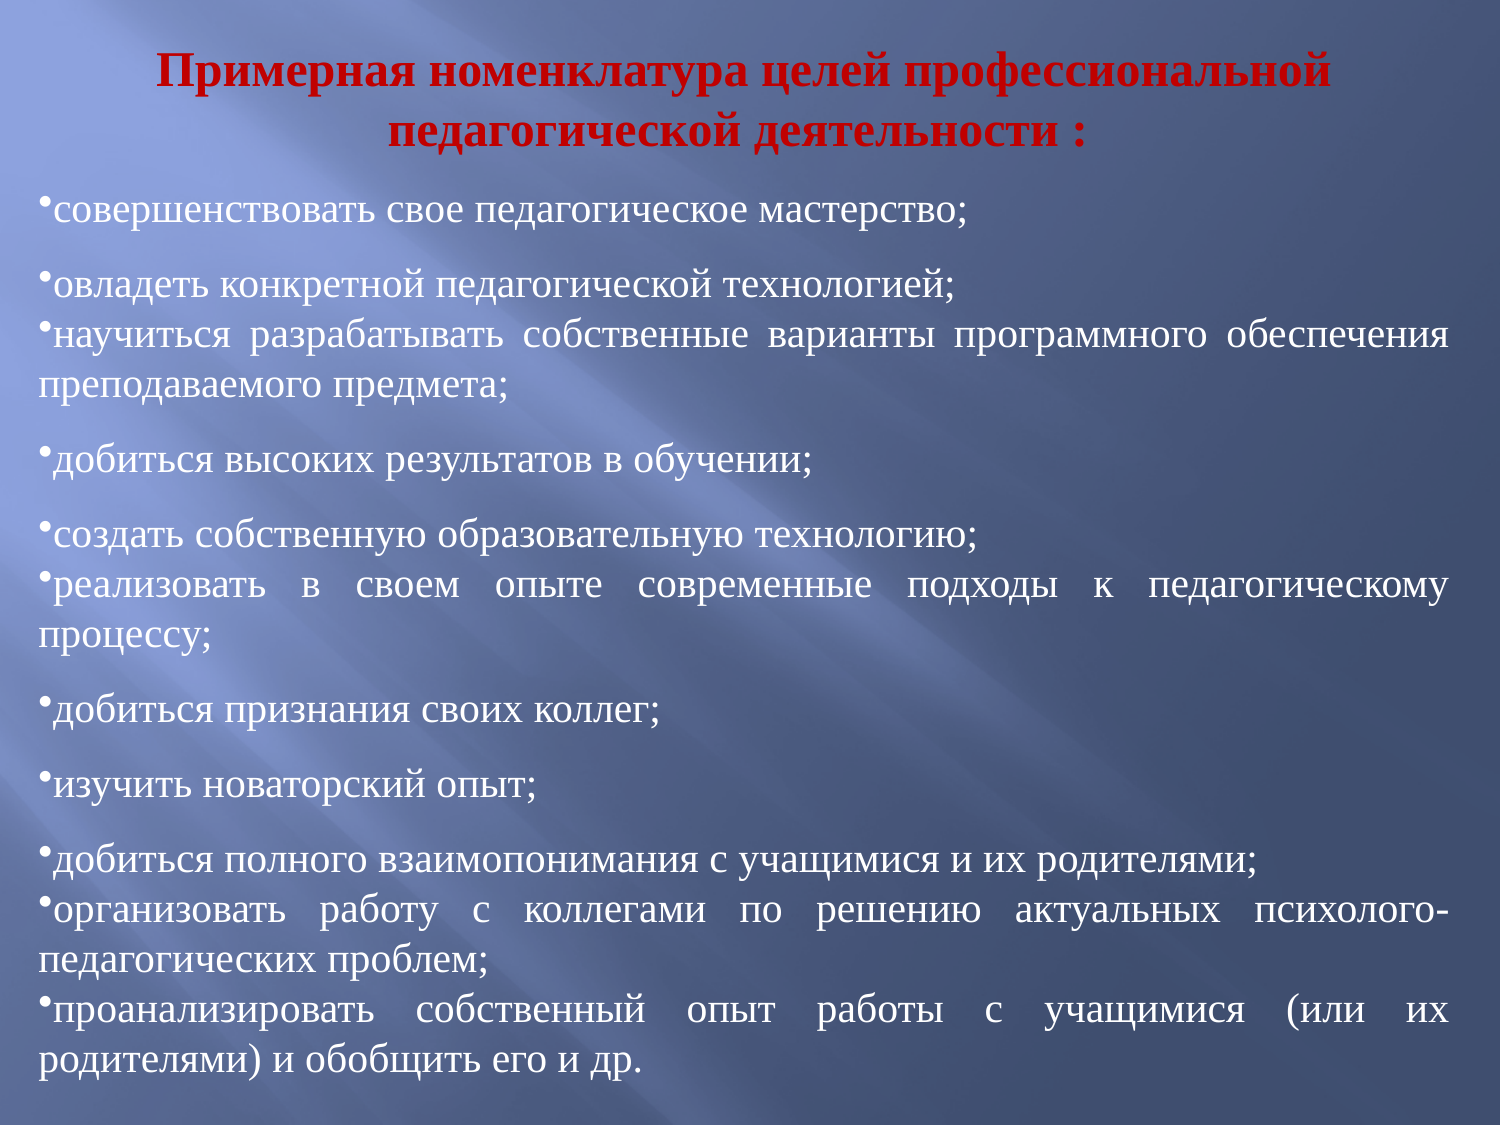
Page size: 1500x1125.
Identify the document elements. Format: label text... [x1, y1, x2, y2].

text_box Примерная номенклатура целей профессиональной педагогической деятельности : совершенствовать свое педагогическое мастерство; овладеть конкретной педагогической технологией; научиться разрабатывать собственные варианты программного обеспечения преподаваемого предмета; добиться высоких результатов в обучении; создать собственную образовательную технологию; реализовать в своем опыте современные подходы к педагогическому процессу; добиться признания своих коллег; изучить новаторский опыт; добиться полного взаимопонимания с учащимися и их родителями; организовать работу с коллегами по решению актуальных психолого-педагогических проблем; проанализировать собственный опыт работы с учащимися (или их родителями) и обобщить его и др. [23, 28, 1465, 1089]
